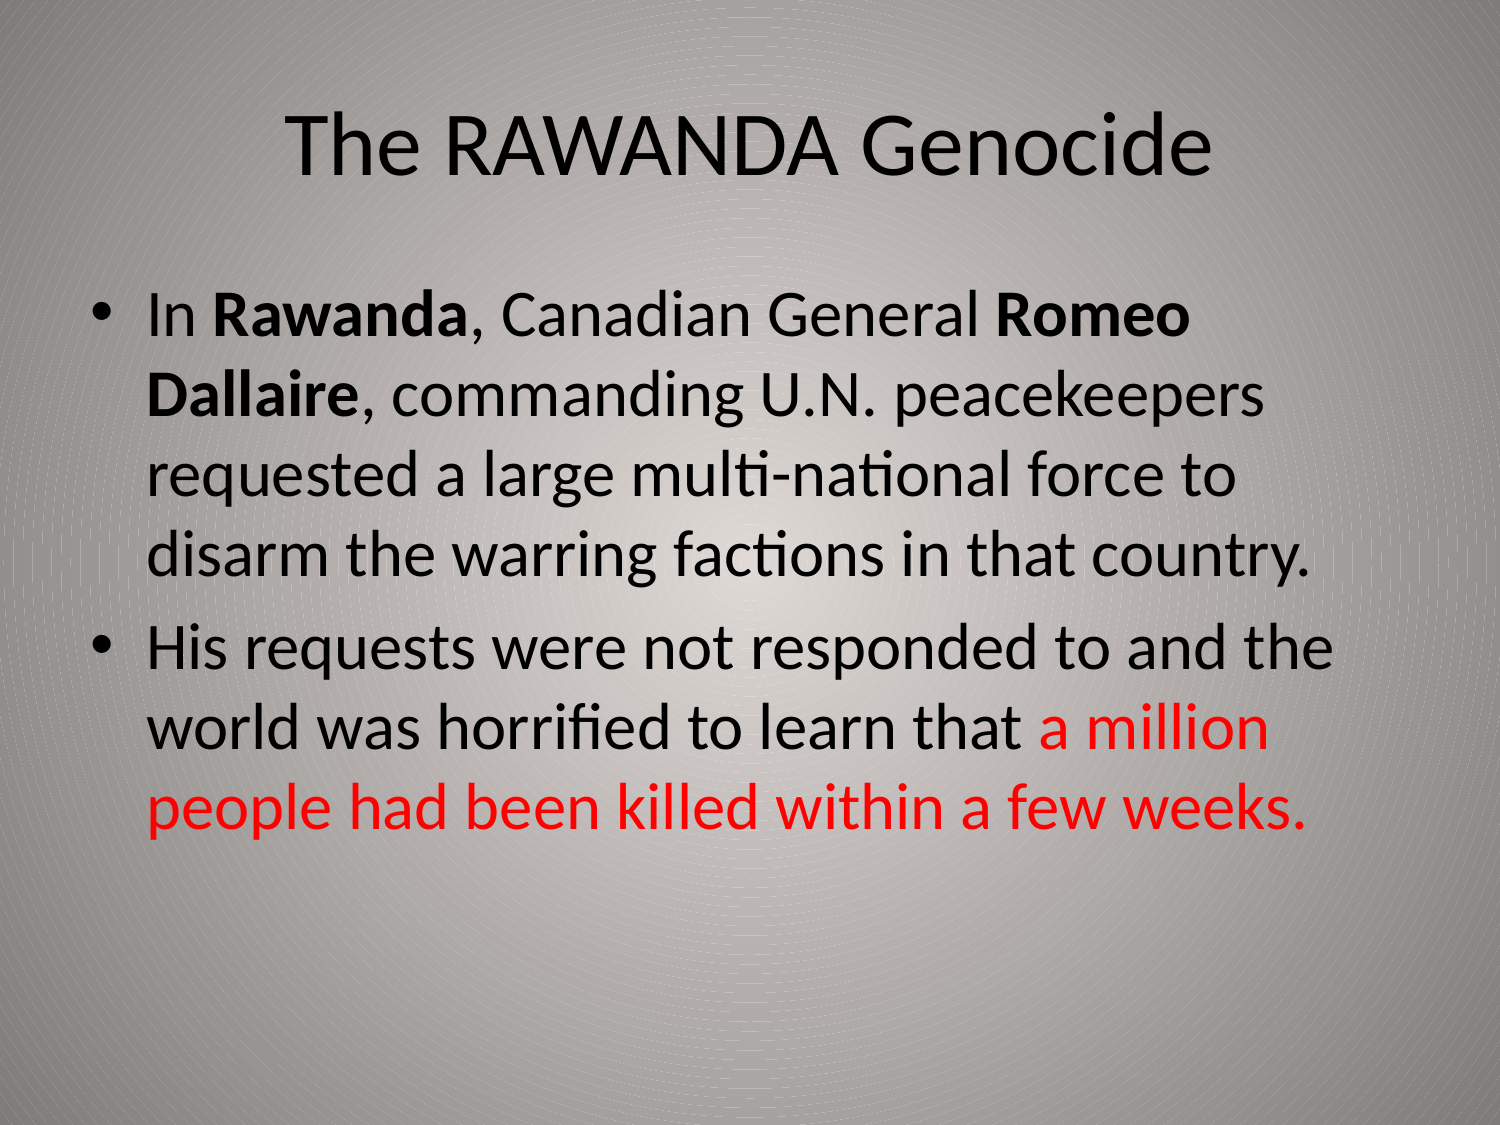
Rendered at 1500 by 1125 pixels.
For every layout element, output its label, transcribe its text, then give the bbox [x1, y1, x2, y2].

title The RAWANDA Genocide [75, 45, 1425, 233]
list In Rawanda, Canadian General Romeo Dallaire, commanding U.N. peacekeepers requested a large multi-national force to disarm the warring factions in that country. His requests were not responded to and the world was horrified to learn that a million people had been killed within a few weeks. [75, 262, 1425, 1005]
